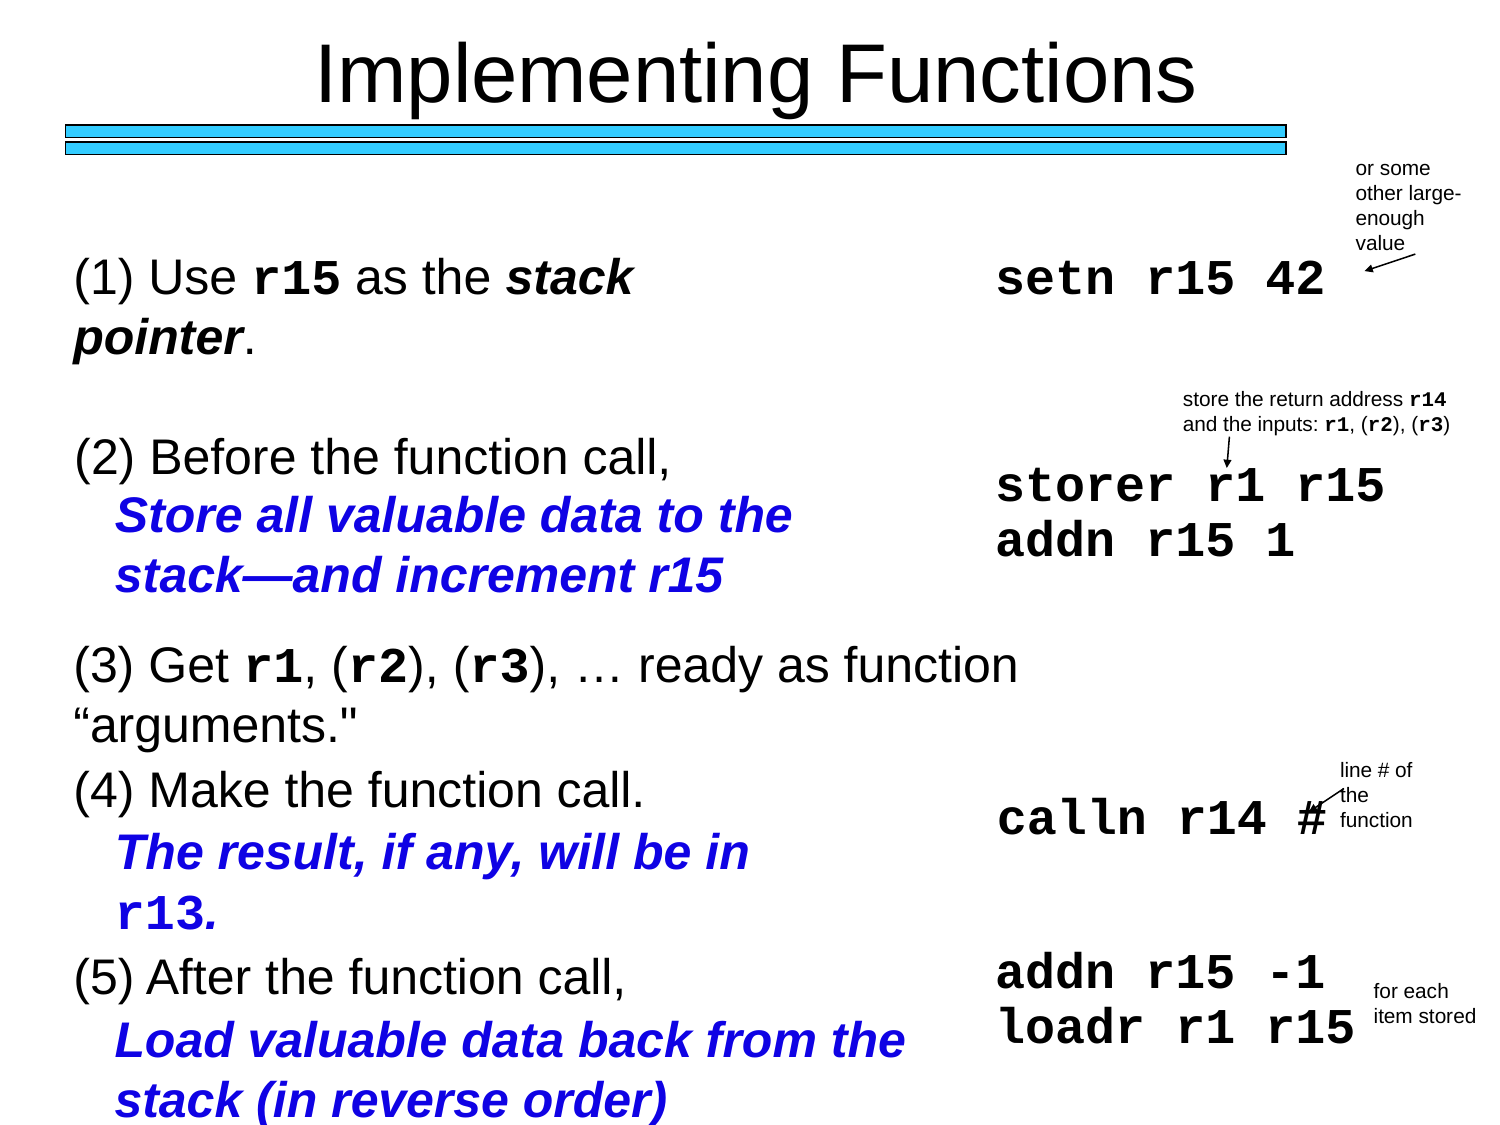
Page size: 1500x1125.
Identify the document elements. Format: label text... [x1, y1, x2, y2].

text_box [65, 124, 1287, 155]
text_box [1364, 254, 1416, 273]
text_box Load valuable data back from the stack (in reverse order) [99, 999, 1013, 1125]
text_box addn r15 -1 loadr r1 r15 [980, 957, 1451, 1058]
title Implementing Functions [62, 12, 1450, 125]
text_box or some other large-enough value [1340, 147, 1488, 262]
text_box (2) Before the function call, [59, 416, 800, 492]
text_box [1223, 436, 1232, 468]
text_box (1) Use r15 as the stack pointer. [58, 237, 800, 373]
text_box The result, if any, will be in r13. [100, 812, 841, 948]
text_box storer r1 r15 addn r15 1 [980, 470, 1451, 570]
text_box [1308, 788, 1345, 812]
text_box line # of the function [1325, 749, 1458, 840]
text_box store the return address r14 and the inputs: r1, (r2), (r3) [1168, 377, 1482, 443]
text_box setn r15 42 [980, 236, 1451, 312]
text_box (3) Get r1, (r2), (r3), … ready as function “arguments." [58, 624, 1203, 760]
text_box calln r14 # [982, 803, 1453, 849]
text_box Store all valuable data to the stack—and increment r15 [100, 474, 841, 610]
text_box (4) Make the function call. [58, 749, 800, 825]
text_box for each item stored [1359, 970, 1492, 1035]
text_box (5) After the function call, [58, 937, 800, 1013]
